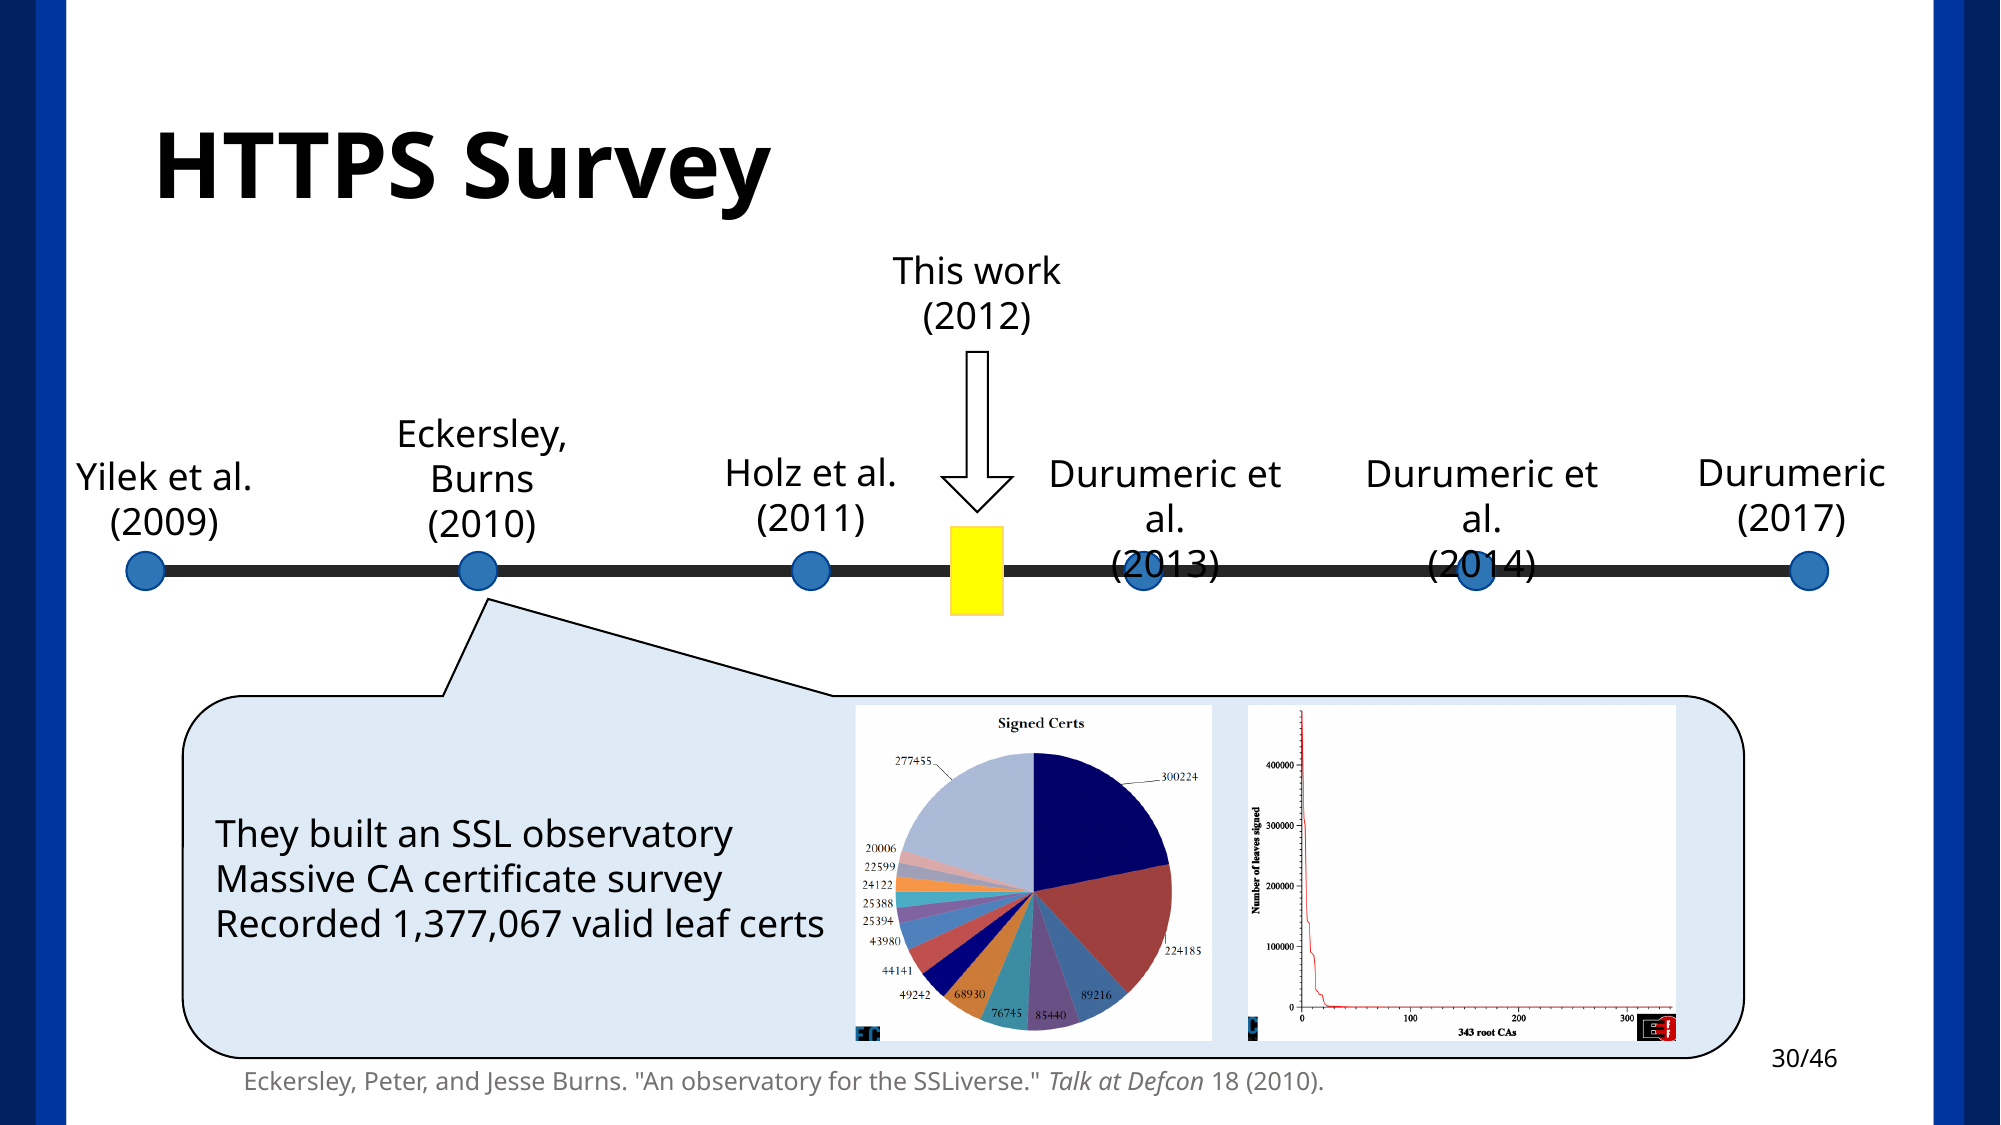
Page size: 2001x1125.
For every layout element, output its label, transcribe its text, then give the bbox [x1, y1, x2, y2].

text_box Durumeric (2017) [1636, 441, 1947, 547]
text_box [458, 572, 499, 592]
text_box Durumeric et al. (2014) [1327, 572, 1637, 593]
text_box [950, 572, 1004, 616]
text_box [790, 550, 831, 570]
text_box This work (2012) [840, 239, 1114, 345]
text_box [1789, 550, 1830, 592]
text_box Holz et al. (2011) [674, 441, 948, 547]
title HTTPS Survey [137, 59, 1863, 278]
text_box [950, 526, 1004, 570]
picture [855, 705, 1213, 1041]
text_box Eckersley, Peter, and Jesse Burns. "An observatory for the SSLiverse." Talk at Defcon 18 (2010). [228, 1058, 1772, 1103]
text_box Eckersley, Burns (2010) [345, 402, 619, 553]
text_box Durumeric et al. (2013) [1010, 443, 1320, 570]
text_box They built an SSL observatory Massive CA certificate survey Recorded 1,377,067 valid leaf certs [181, 597, 1746, 1058]
text_box [458, 553, 499, 570]
text_box [948, 350, 1010, 514]
text_box Yilek et al. (2009) [28, 445, 301, 551]
picture [1248, 705, 1676, 1041]
text_box Durumeric et al. (2014) [1327, 443, 1637, 570]
text_box Durumeric et al. (2013) [1010, 572, 1320, 593]
text_box [790, 572, 831, 592]
text_box [125, 551, 166, 592]
